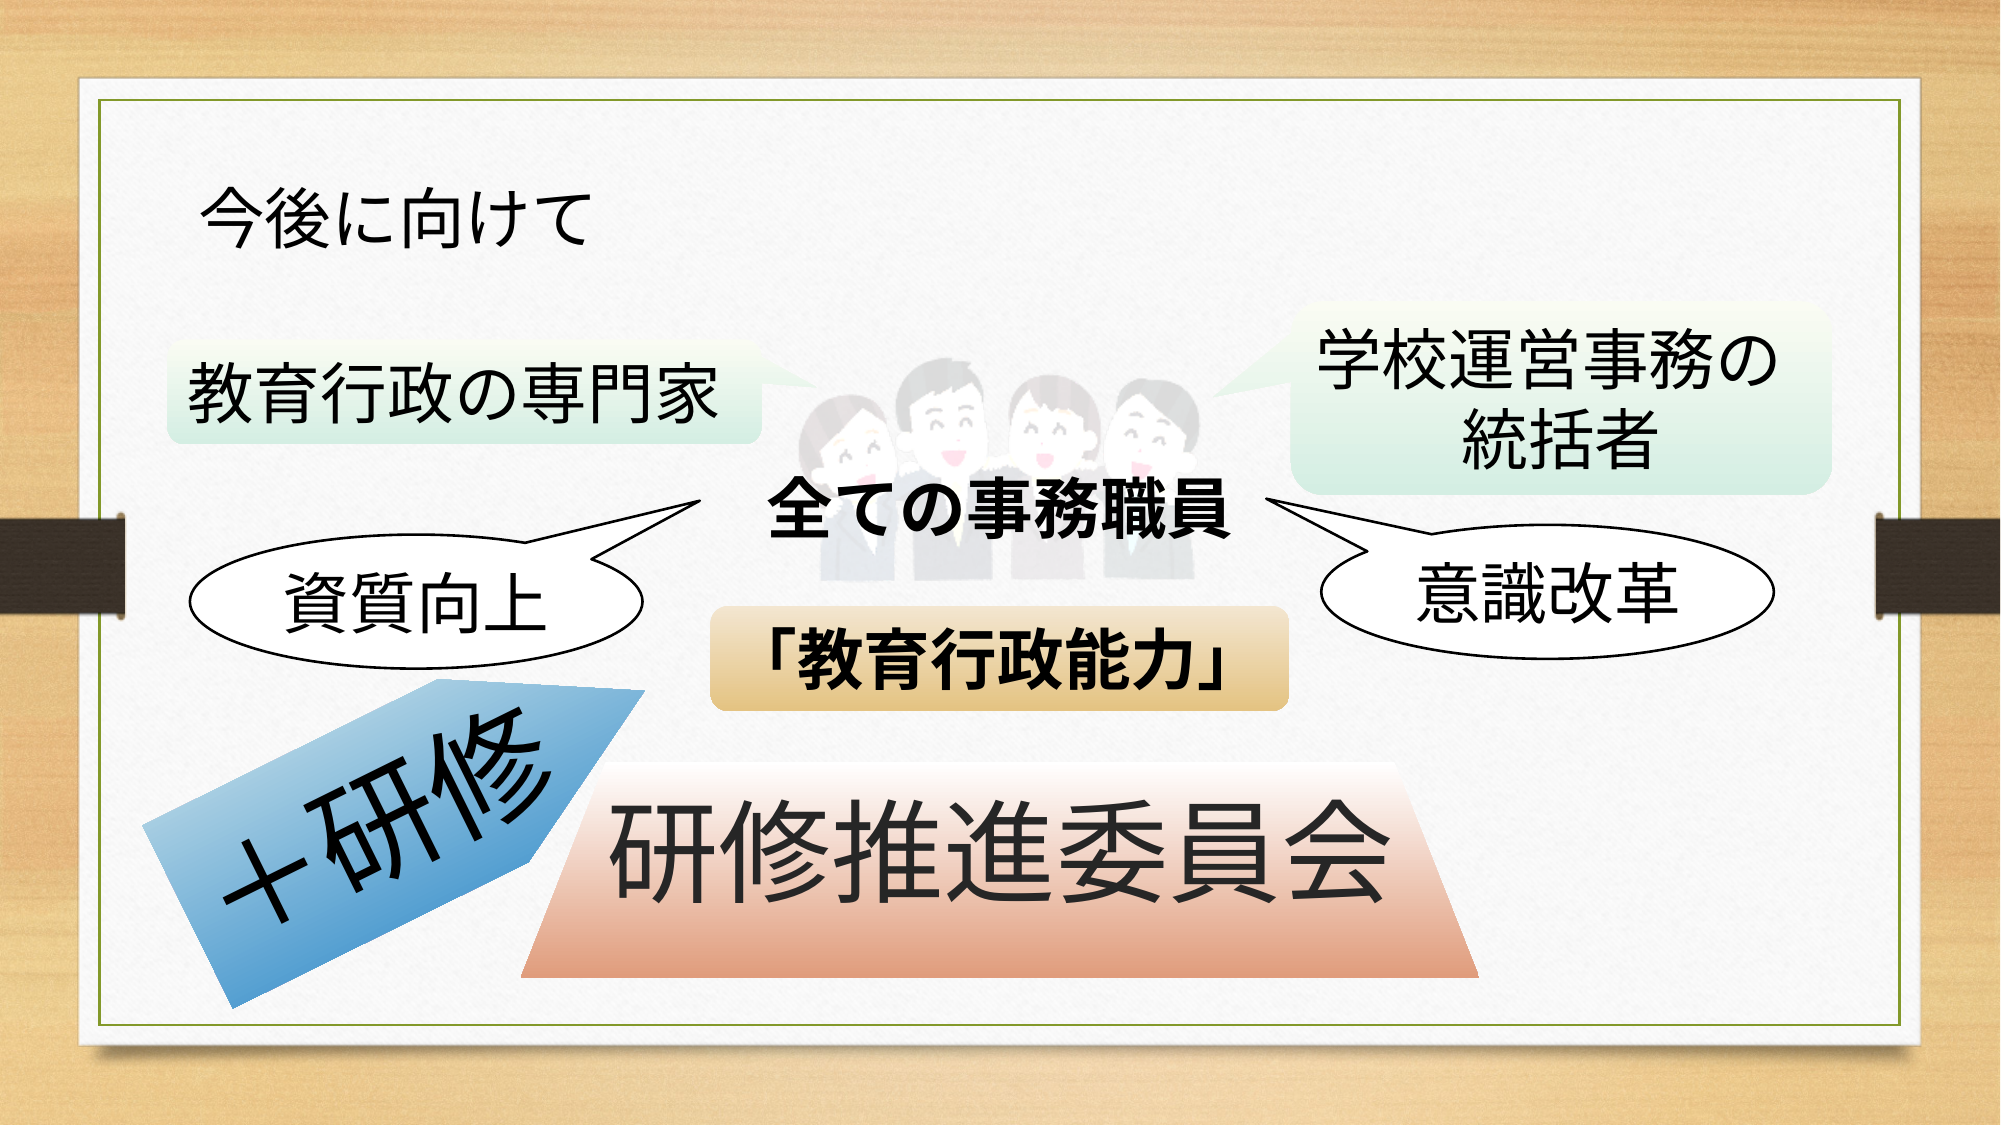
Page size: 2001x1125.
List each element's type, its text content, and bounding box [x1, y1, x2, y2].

text_box 研修推進委員会 [520, 761, 1480, 979]
text_box ＋研修 [142, 679, 645, 1009]
text_box 「教育行政能力」 [709, 604, 1291, 712]
text_box 全ての事務職員 [657, 459, 793, 555]
picture [0, 0, 2001, 1125]
text_box 学校運営事務の 統括者 [1213, 301, 1833, 495]
text_box 全ての事務職員 [1207, 459, 1343, 555]
text_box 今後に向けて [183, 169, 620, 264]
text_box 意識改革 [1265, 497, 1776, 661]
text_box 教育行政の専門家 [167, 339, 793, 445]
text_box 資質向上 [188, 499, 702, 670]
